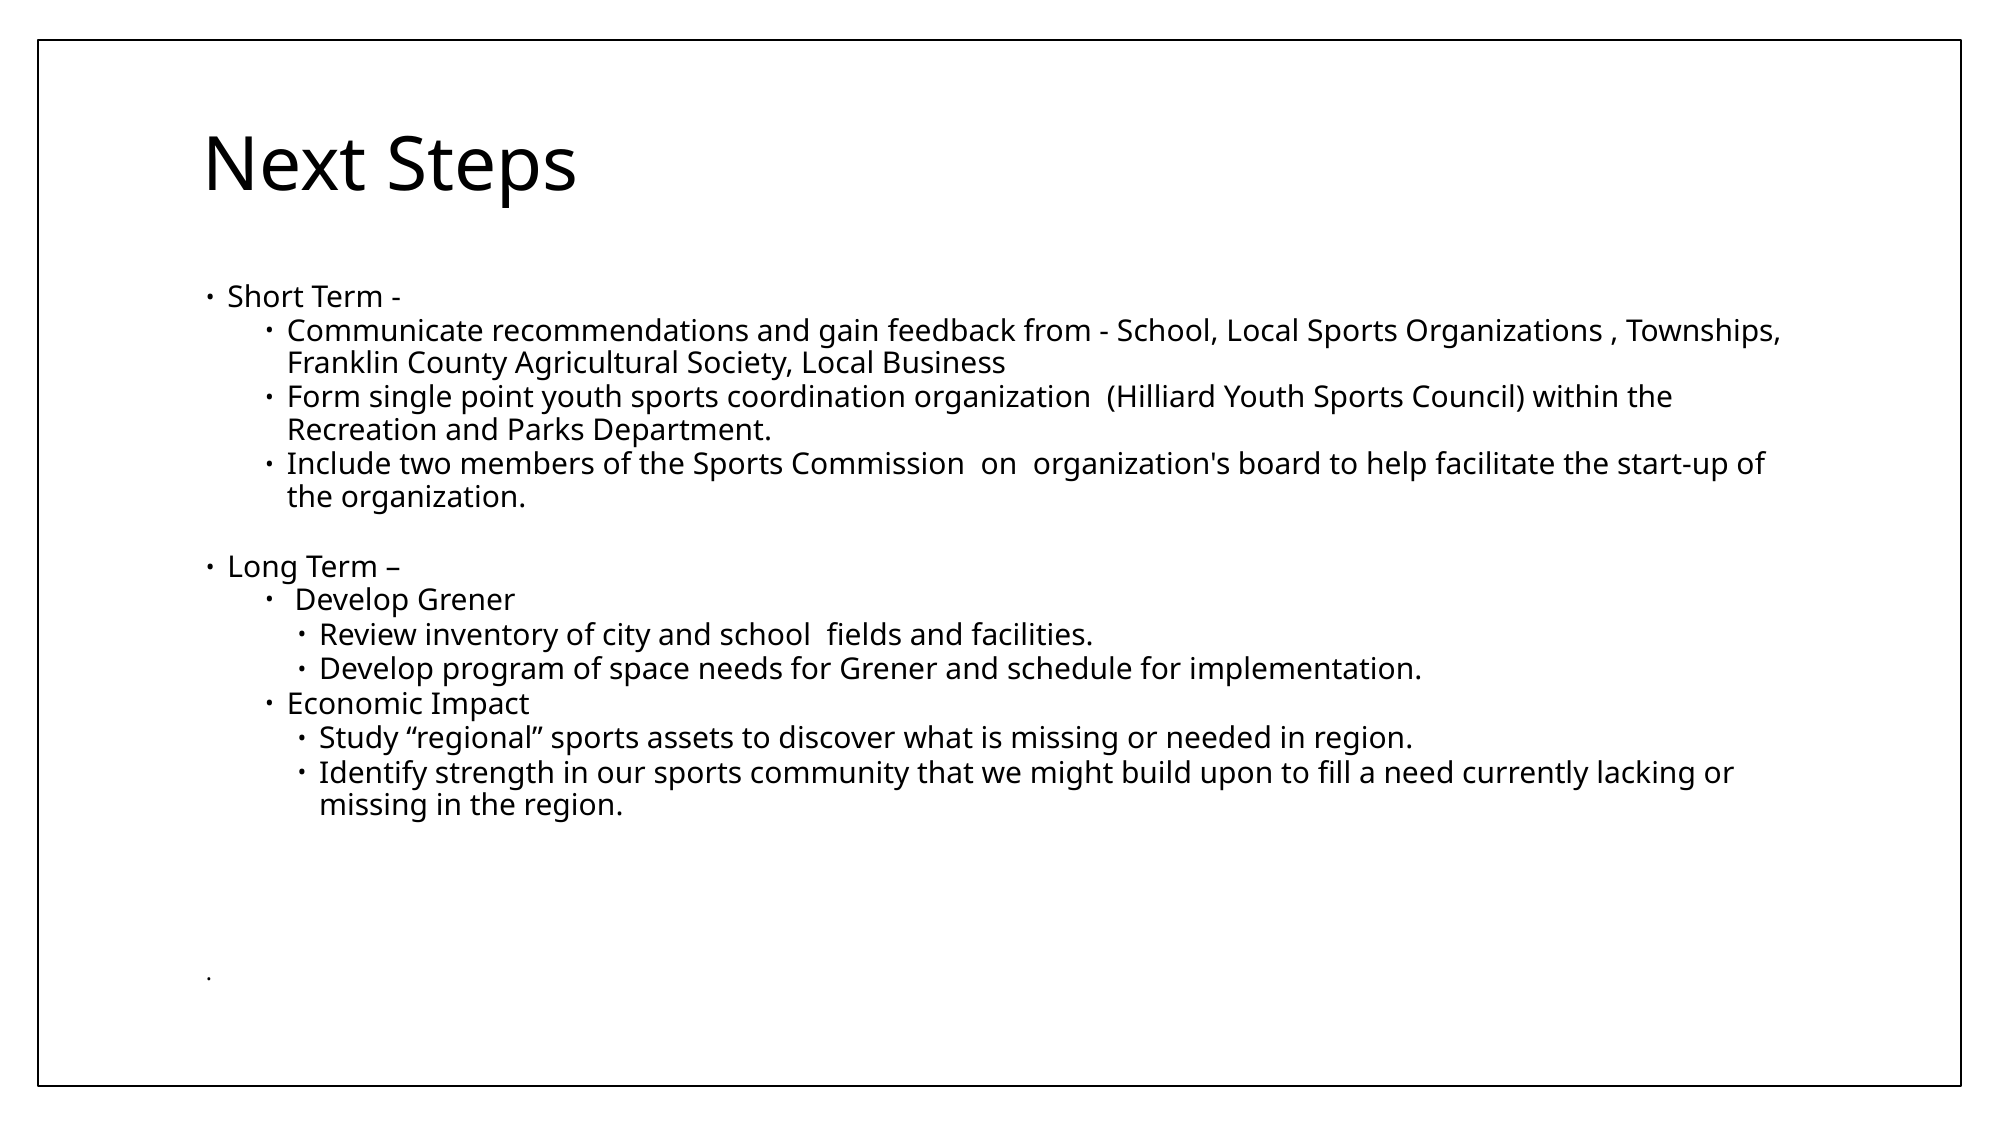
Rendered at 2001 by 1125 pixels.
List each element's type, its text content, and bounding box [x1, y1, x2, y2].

list Short Term - Communicate recommendations and gain feedback from - School, Local Sports Organizations , Townships, Franklin County Agricultural Society, Local Business Form single point youth sports coordination organization (Hilliard Youth Sports Council) within the Recreation and Parks Department. Include two members of the Sports Commission on organization's board to help facilitate the start-up of the organization. Long Term – Develop Grener Review inventory of city and school fields and facilities. Develop program of space needs for Grener and schedule for implementation. Economic Impact Study “regional” sports assets to discover what is missing or needed in region. Identify strength in our sports community that we might build upon to fill a need currently lacking or missing in the region. . [185, 274, 1806, 1006]
title Next Steps [187, 99, 1808, 323]
